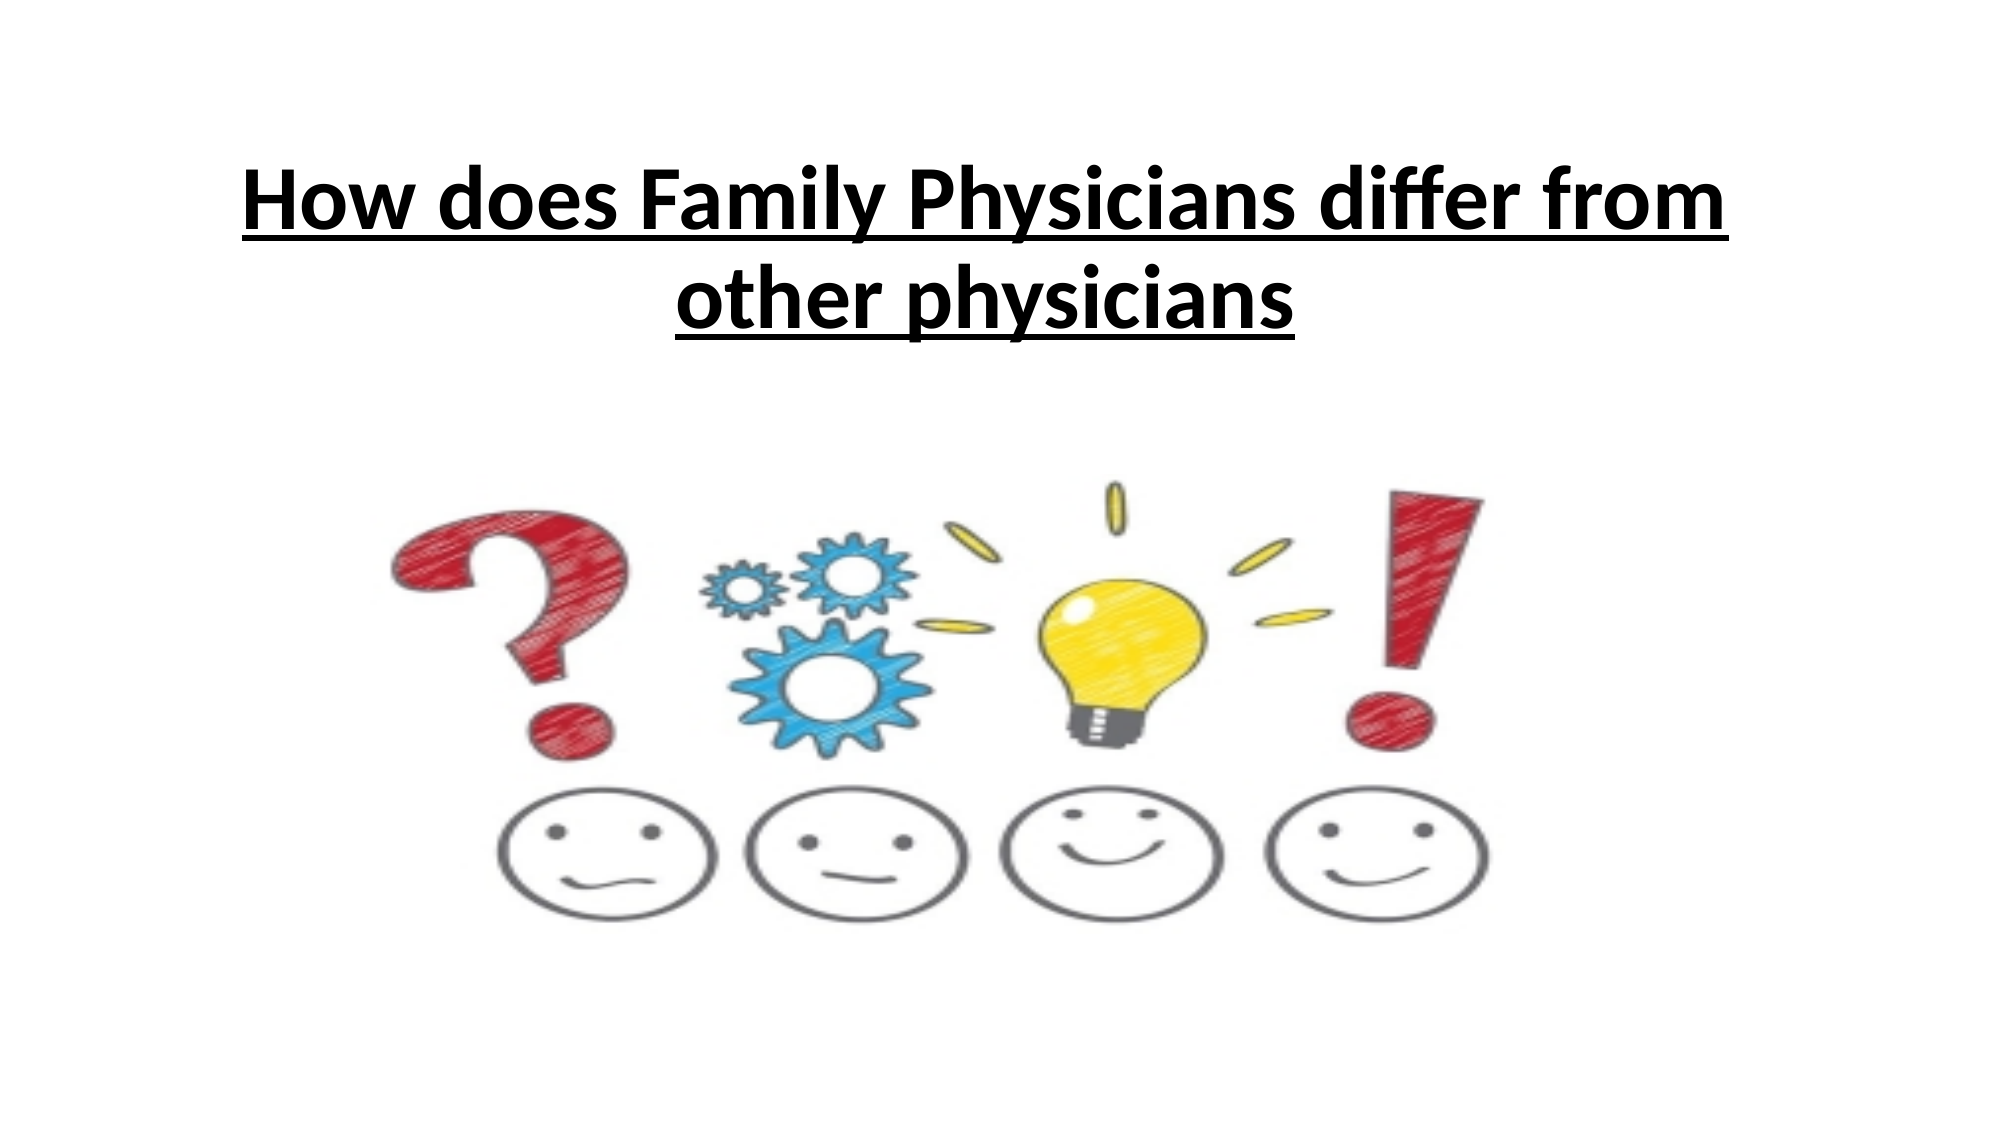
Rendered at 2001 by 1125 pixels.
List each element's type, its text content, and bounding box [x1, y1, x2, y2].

picture [369, 473, 1554, 934]
title How does Family Physicians differ from other physicians [122, 140, 1848, 358]
